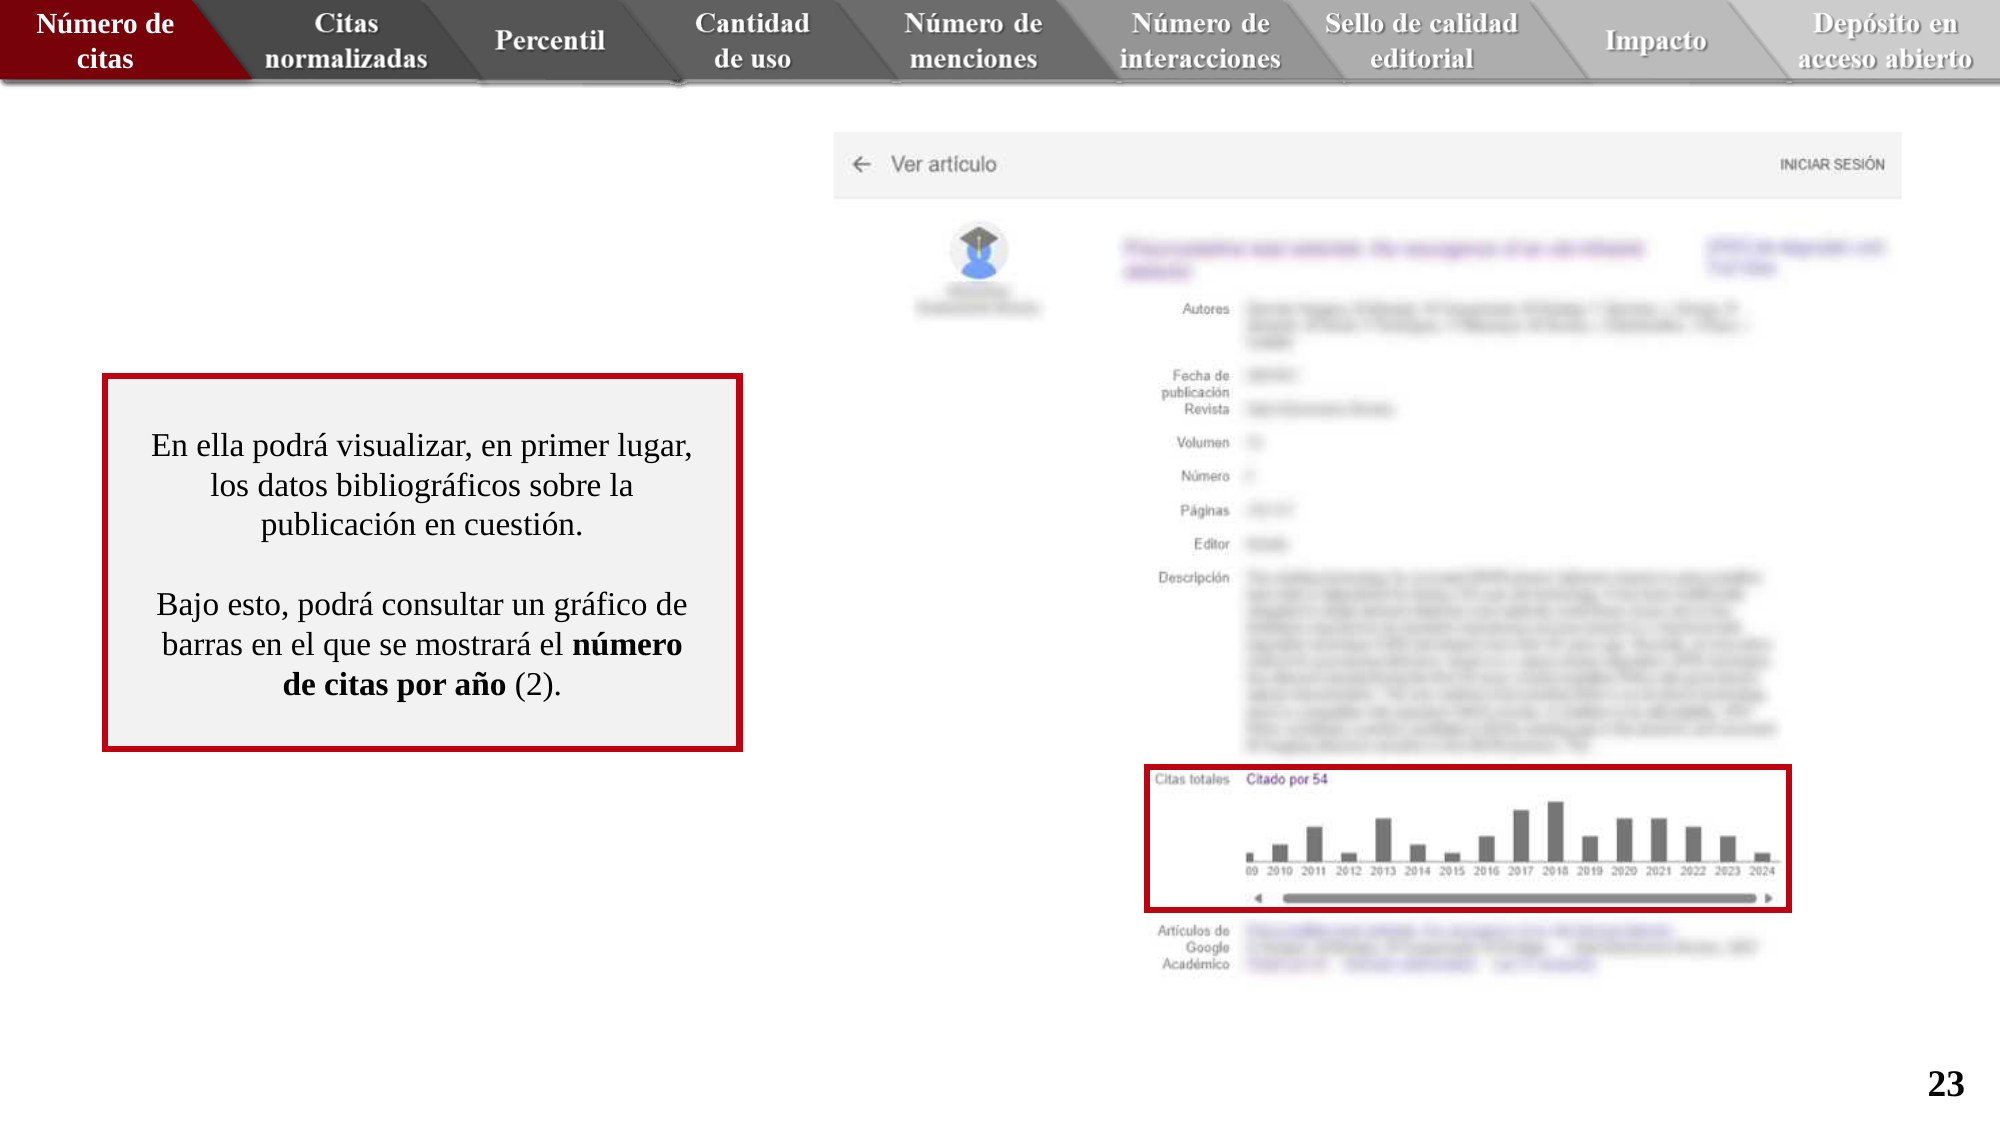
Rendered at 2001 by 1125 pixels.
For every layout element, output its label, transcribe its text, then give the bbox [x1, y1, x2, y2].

slide_number 23 [1893, 1051, 1981, 1112]
text_box En ella podrá visualizar, en primer lugar, los datos bibliográficos sobre la publicación en cuestión. Bajo esto, podrá consultar un gráfico de barras en el que se mostrará el número de citas por año (2). [104, 375, 741, 750]
picture [0, 0, 2000, 97]
picture [832, 132, 1903, 993]
